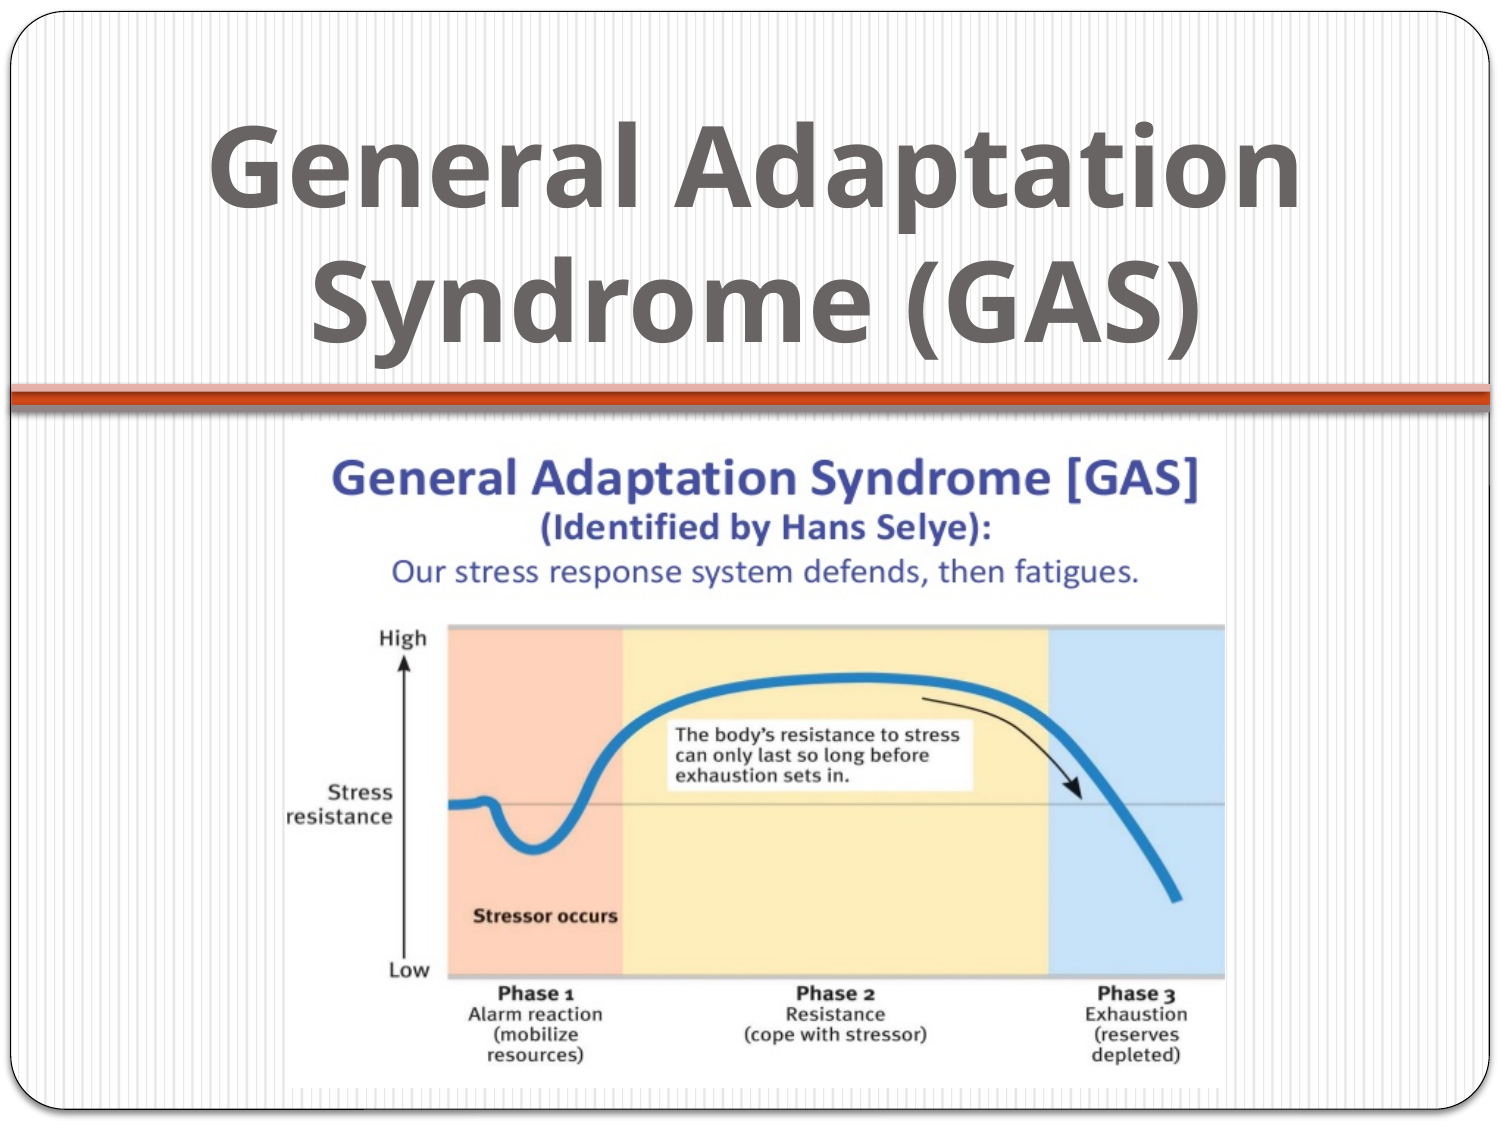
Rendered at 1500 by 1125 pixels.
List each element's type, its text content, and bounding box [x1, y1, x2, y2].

picture [287, 420, 1226, 1088]
title General Adaptation Syndrome (GAS) [118, 156, 1394, 380]
